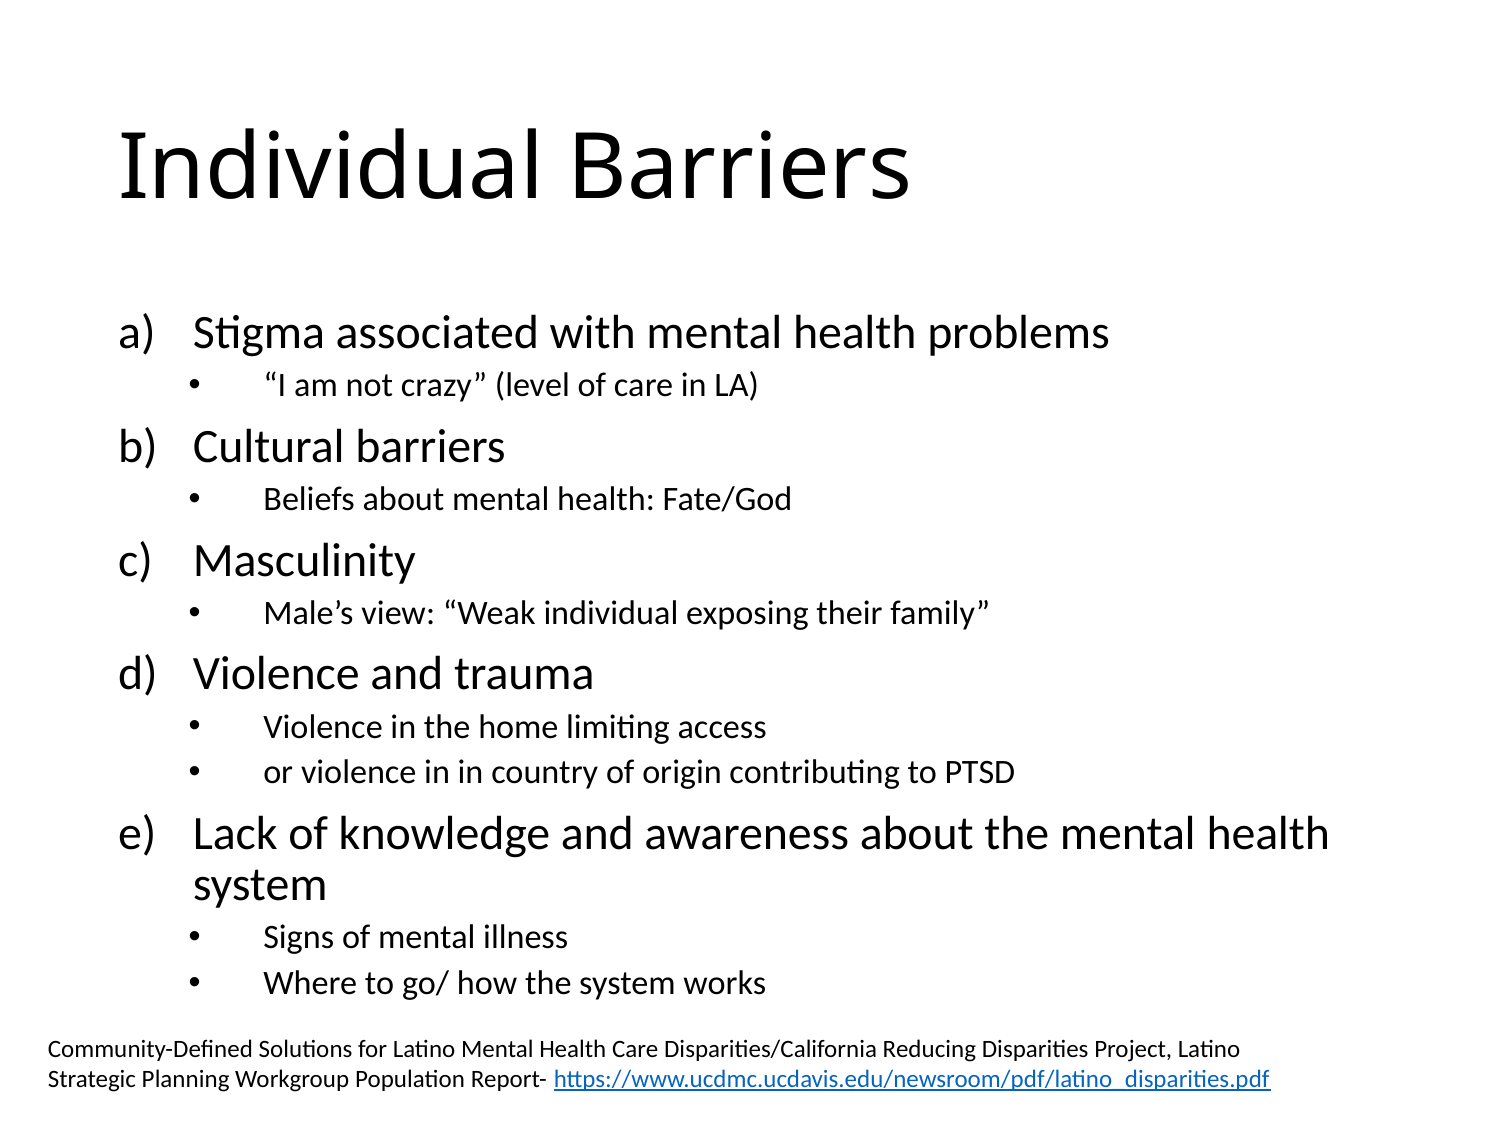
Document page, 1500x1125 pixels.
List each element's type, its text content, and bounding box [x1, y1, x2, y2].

list Stigma associated with mental health problems “I am not crazy” (level of care in LA) Cultural barriers Beliefs about mental health: Fate/God Masculinity Male’s view: “Weak individual exposing their family” Violence and trauma Violence in the home limiting access or violence in in country of origin contributing to PTSD Lack of knowledge and awareness about the mental health system Signs of mental illness Where to go/ how the system works [103, 299, 1397, 1014]
title Individual Barriers [103, 59, 1397, 278]
text_box Community-Defined Solutions for Latino Mental Health Care Disparities/California Reducing Disparities Project, Latino Strategic Planning Workgroup Population Report- https://www.ucdmc.ucdavis.edu/newsroom/pdf/latino_disparities.pdf [33, 1025, 1309, 1125]
